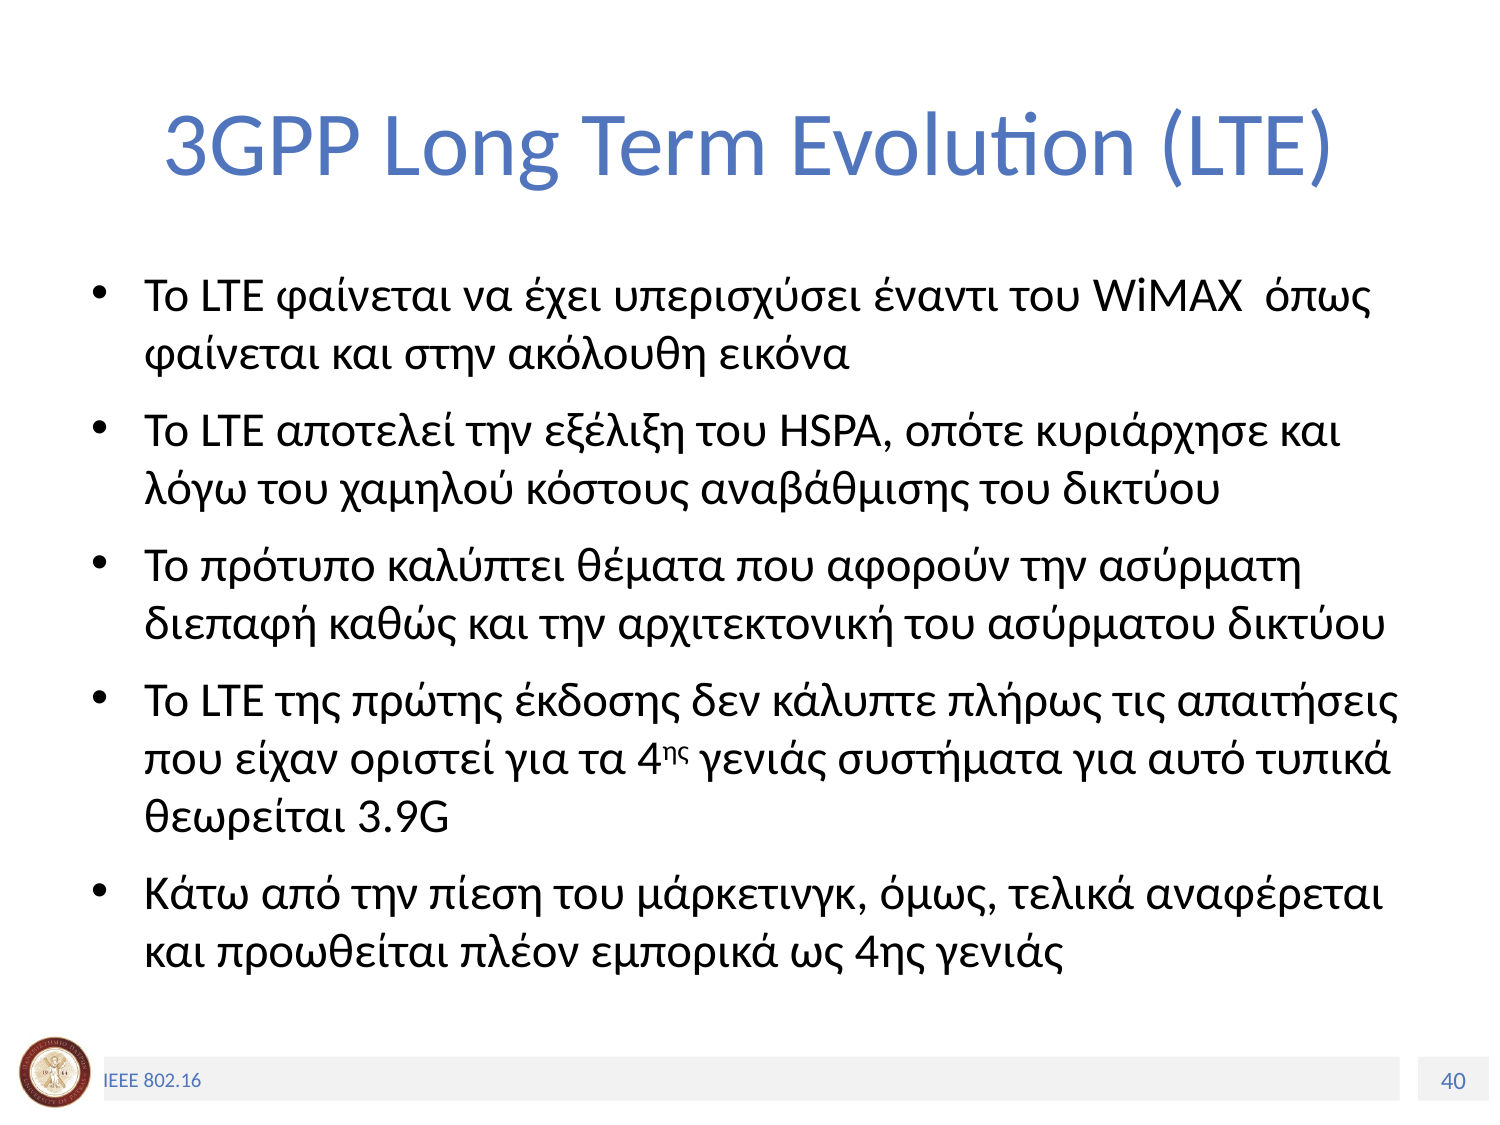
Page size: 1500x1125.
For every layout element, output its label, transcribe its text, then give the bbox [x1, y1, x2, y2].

list To LTE φαίνεται να έχει υπερισχύσει έναντι του WiMAX όπως φαίνεται και στην ακόλουθη εικόνα Το LTE αποτελεί την εξέλιξη του HSPA, οπότε κυριάρχησε και λόγω του χαμηλού κόστους αναβάθμισης του δικτύου Το πρότυπο καλύπτει θέματα που αφορούν την ασύρματη διεπαφή καθώς και την αρχιτεκτονική του ασύρματου δικτύου Το LTE της πρώτης έκδοσης δεν κάλυπτε πλήρως τις απαιτήσεις που είχαν οριστεί για τα 4ης γενιάς συστήματα για αυτό τυπικά θεωρείται 3.9G Κάτω από την πίεση του μάρκετινγκ, όμως, τελικά αναφέρεται και προωθείται πλέον εμπορικά ως 4ης γενιάς [76, 255, 1427, 998]
picture [5, 1023, 104, 1121]
title 3GPP Long Term Evolution (LTE) [75, 45, 1425, 233]
